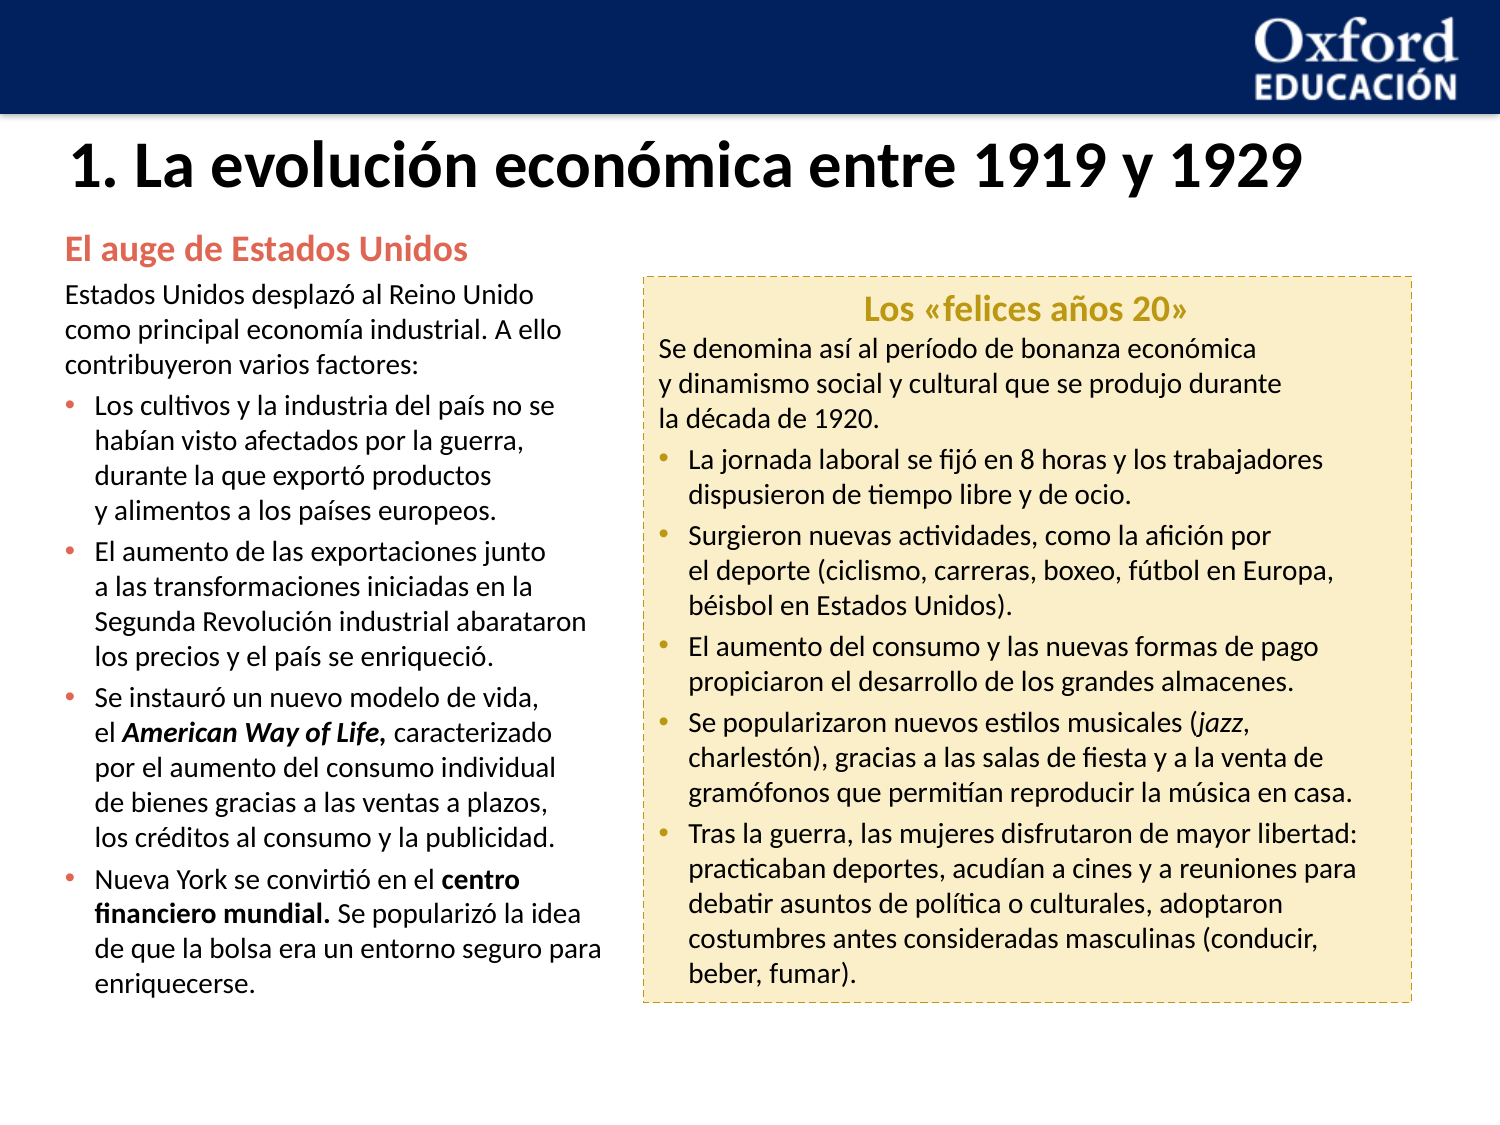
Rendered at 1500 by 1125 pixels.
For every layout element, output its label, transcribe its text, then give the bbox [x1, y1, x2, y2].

text_box El auge de Estados Unidos Estados Unidos desplazó al Reino Unido como principal economía industrial. A ello contribuyeron varios factores: Los cultivos y la industria del país no se habían visto afectados por la guerra, durante la que exportó productos y alimentos a los países europeos. El aumento de las exportaciones junto a las transformaciones iniciadas en la Segunda Revolución industrial abarataron los precios y el país se enriqueció. Se instauró un nuevo modelo de vida, el American Way of Life, caracterizado por el aumento del consumo individual de bienes gracias a las ventas a plazos, los créditos al consumo y la publicidad. Nueva York se convirtió en el centro financiero mundial. Se popularizó la idea de que la bolsa era un entorno seguro para enriquecerse. [50, 216, 620, 1008]
picture [1234, 5, 1471, 114]
text_box Los «felices años 20» Se denomina así al período de bonanza económica y dinamismo social y cultural que se produjo durante la década de 1920. La jornada laboral se fijó en 8 horas y los trabajadores dispusieron de tiempo libre y de ocio. Surgieron nuevas actividades, como la afición por el deporte (ciclismo, carreras, boxeo, fútbol en Europa, béisbol en Estados Unidos). El aumento del consumo y las nuevas formas de pago propiciaron el desarrollo de los grandes almacenes. Se popularizaron nuevos estilos musicales (jazz, charlestón), gracias a las salas de fiesta y a la venta de gramófonos que permitían reproducir la música en casa. Tras la guerra, las mujeres disfrutaron de mayor libertad: practicaban deportes, acudían a cines y a reuniones para debatir asuntos de política o culturales, adoptaron costumbres antes consideradas masculinas (conducir, beber, fumar). [643, 276, 1412, 1003]
list 1. La evolución económica entre 1919 y 1929 [53, 113, 1376, 221]
